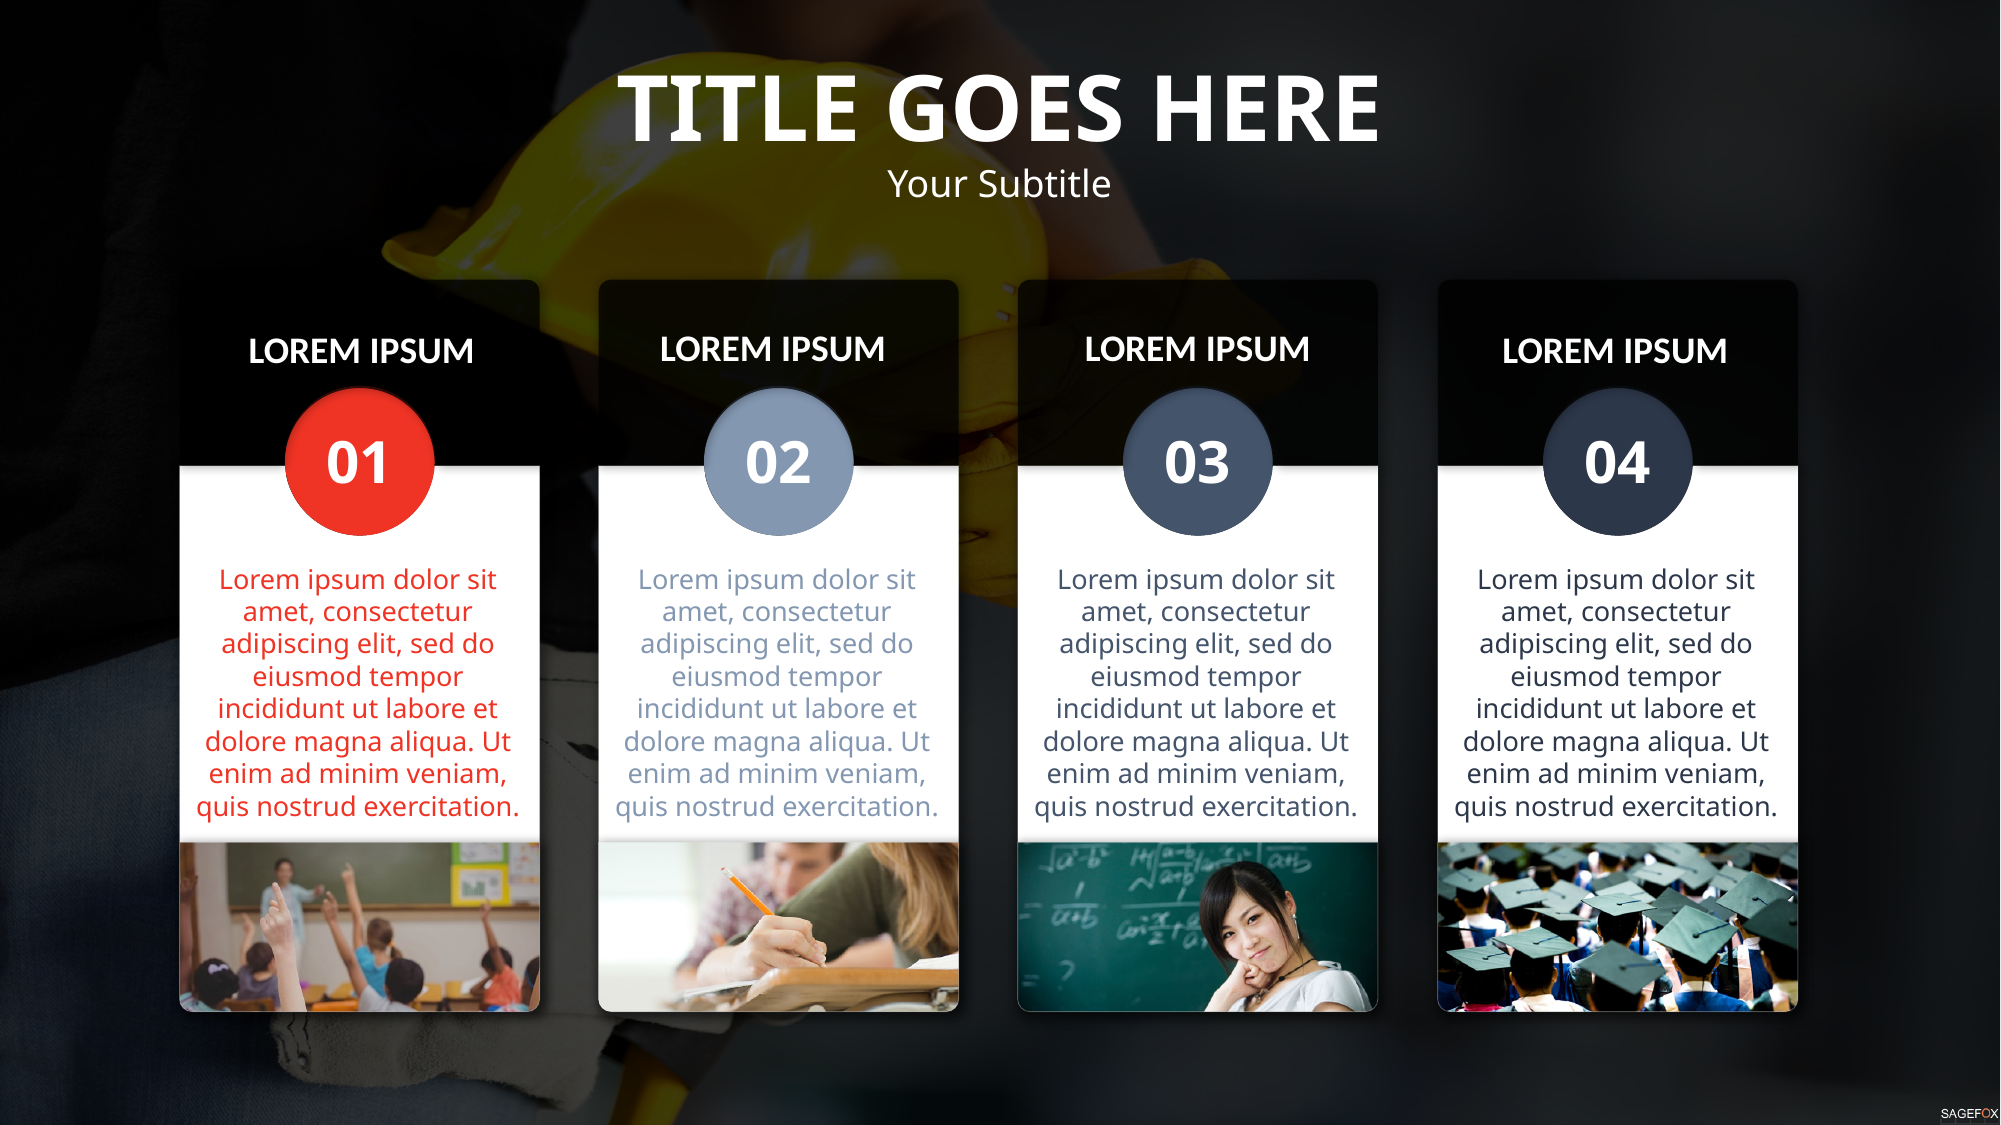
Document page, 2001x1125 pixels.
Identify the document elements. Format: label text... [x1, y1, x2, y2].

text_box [1017, 279, 1378, 466]
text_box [179, 279, 542, 466]
text_box [1436, 841, 1799, 1013]
text_box [1016, 841, 1379, 1013]
text_box 04 [1543, 466, 1694, 537]
text_box [1016, 469, 1379, 836]
text_box Lorem ipsum dolor sit amet, consectetur adipiscing elit, sed do eiusmod tempor incididunt ut labore et dolore magna aliqua. Ut enim ad minim veniam, quis nostrud exercitation. [1016, 554, 1376, 830]
text_box Lorem ipsum dolor sit amet, consectetur adipiscing elit, sed do eiusmod tempor incididunt ut labore et dolore magna aliqua. Ut enim ad minim veniam, quis nostrud exercitation. [178, 554, 538, 830]
text_box [597, 470, 960, 835]
text_box [178, 470, 541, 835]
text_box [597, 841, 960, 1013]
text_box TITLE GOES HERE Your Subtitle [548, 42, 1452, 212]
text_box 01 [285, 466, 436, 537]
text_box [1435, 279, 1798, 466]
text_box 03 [1123, 466, 1274, 537]
text_box Lorem ipsum dolor sit amet, consectetur adipiscing elit, sed do eiusmod tempor incididunt ut labore et dolore magna aliqua. Ut enim ad minim veniam, quis nostrud exercitation. [1436, 554, 1796, 830]
picture [0, 0, 2001, 1125]
text_box Lorem ipsum dolor sit amet, consectetur adipiscing elit, sed do eiusmod tempor incididunt ut labore et dolore magna aliqua. Ut enim ad minim veniam, quis nostrud exercitation. [597, 554, 957, 830]
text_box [593, 279, 959, 466]
text_box [178, 841, 541, 1013]
text_box 02 [704, 466, 855, 537]
text_box [1436, 470, 1799, 836]
